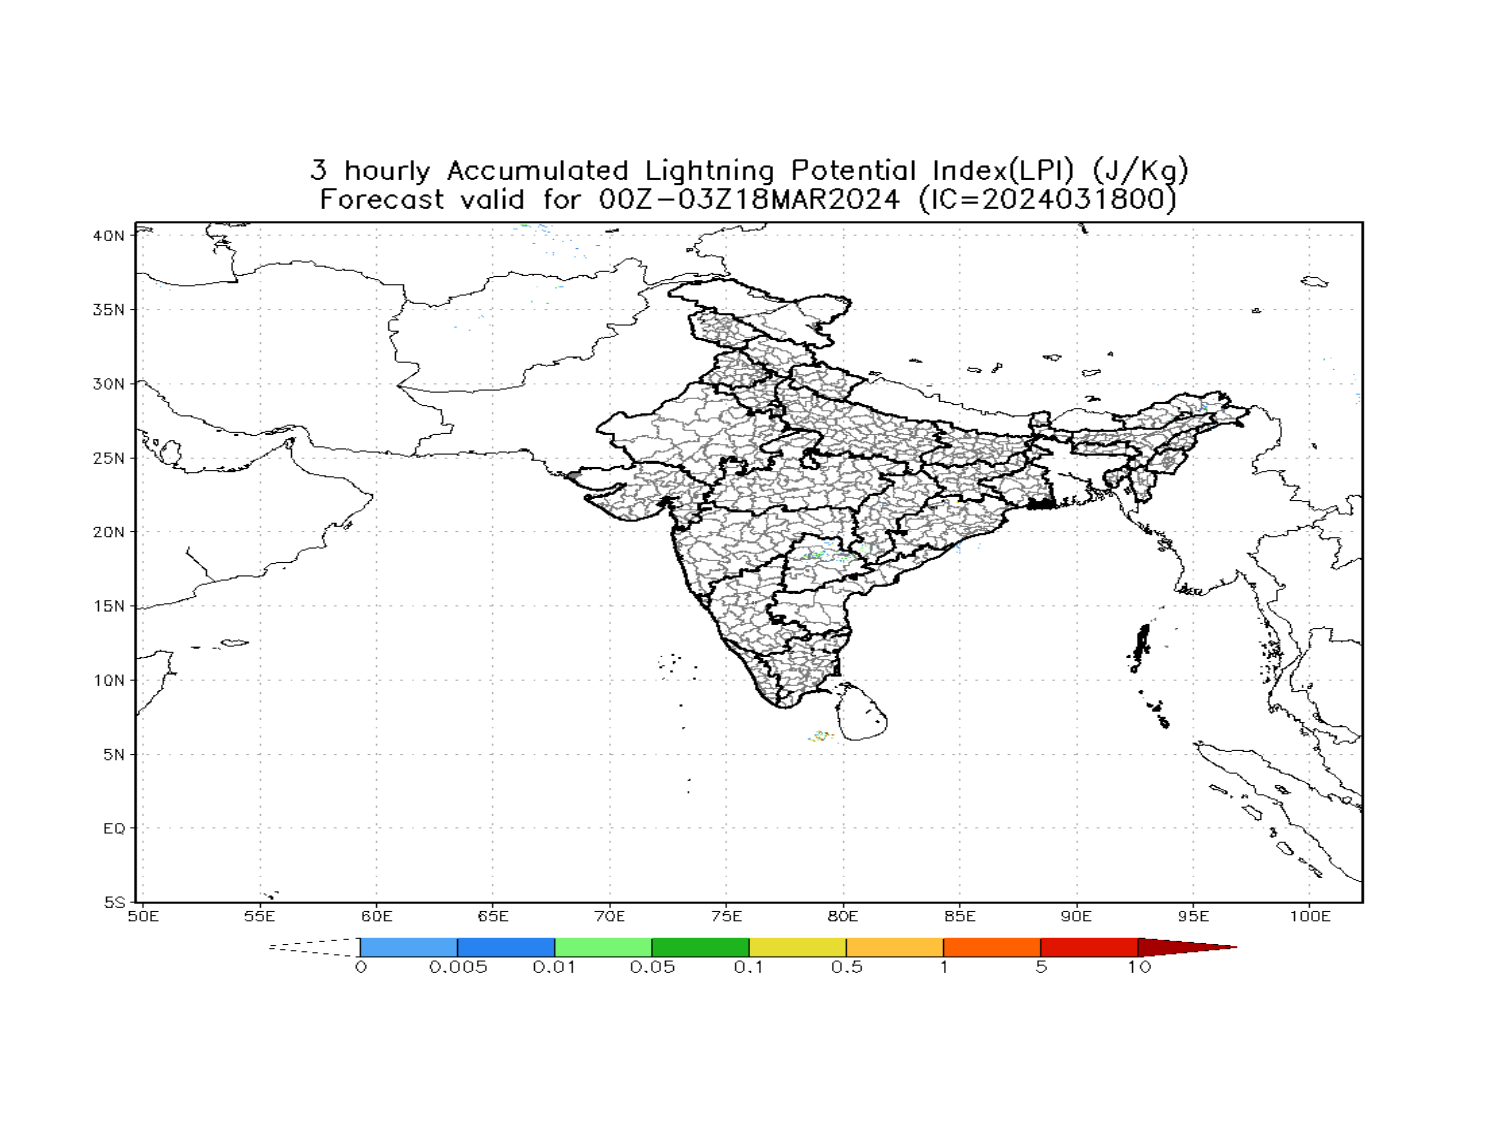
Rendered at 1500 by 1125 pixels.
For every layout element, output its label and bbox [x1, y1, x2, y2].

picture [74, 149, 1426, 976]
